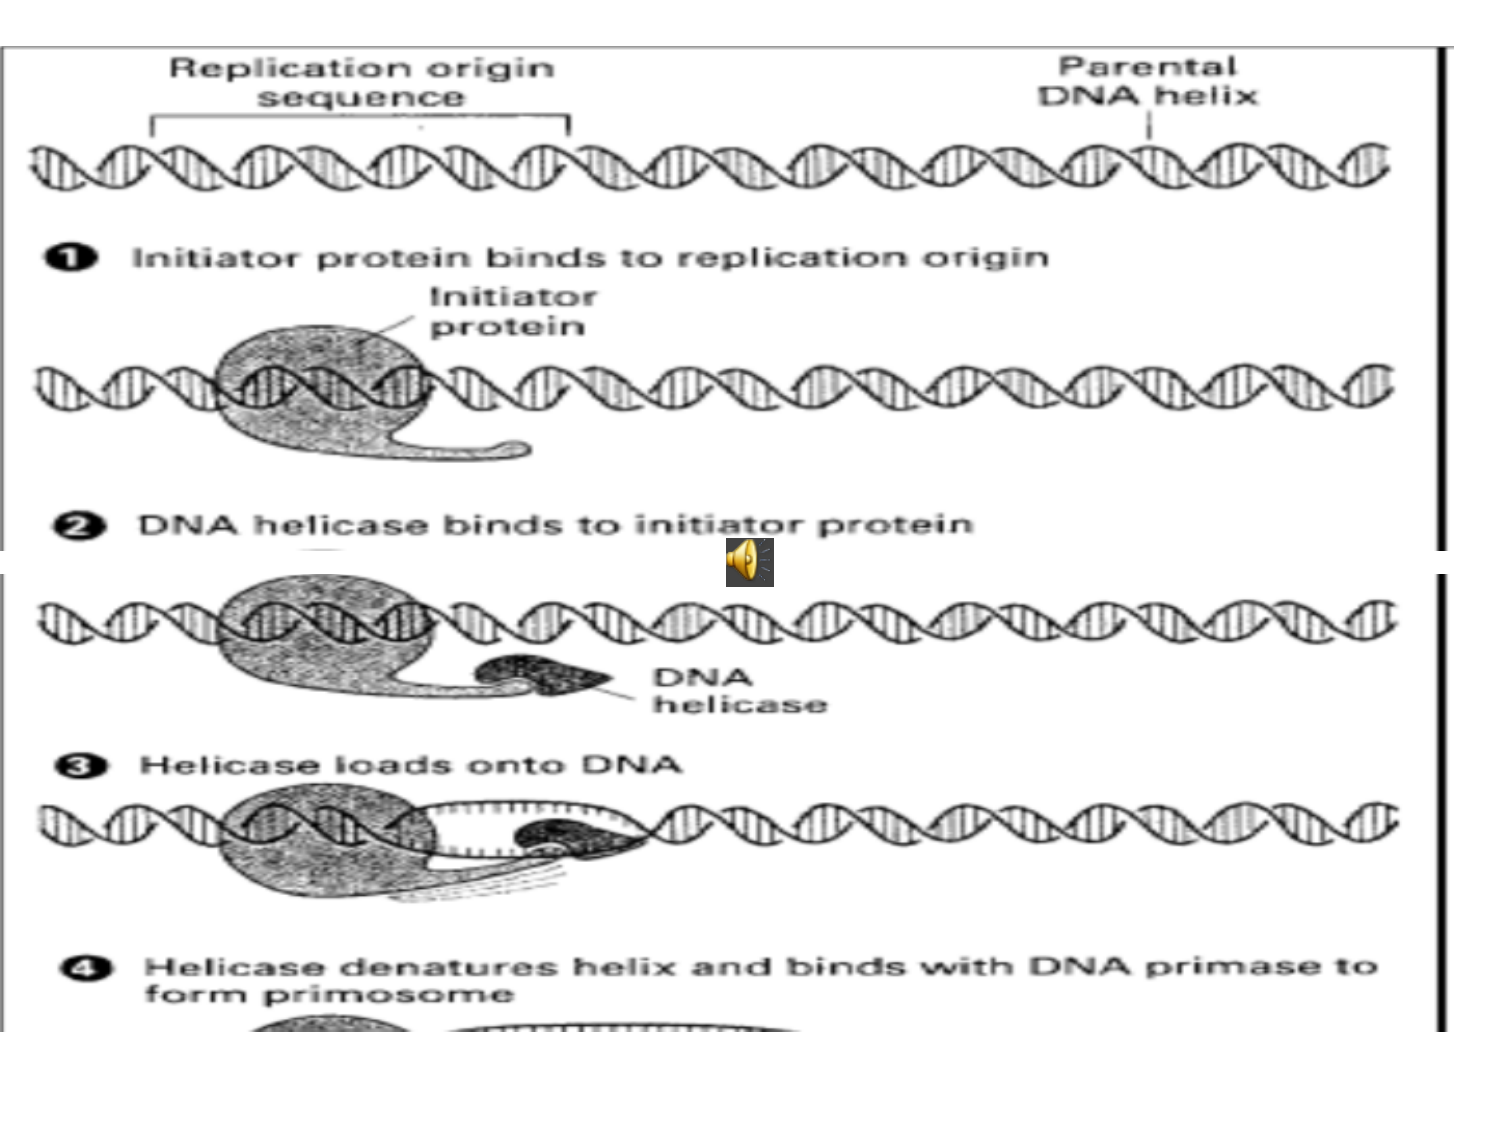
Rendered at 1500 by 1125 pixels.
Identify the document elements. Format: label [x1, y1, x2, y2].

picture [0, 46, 1454, 1032]
